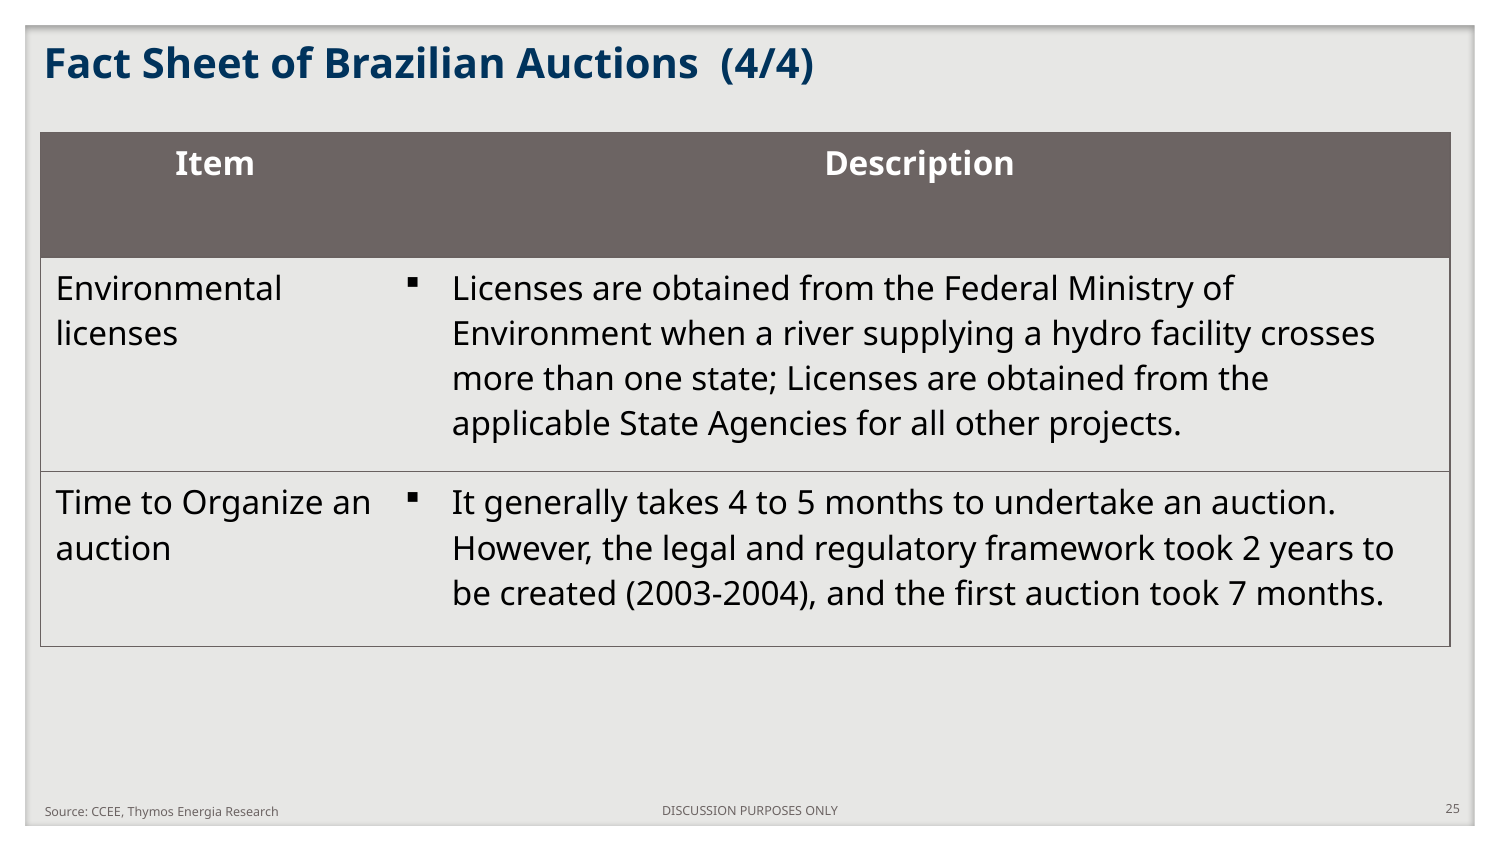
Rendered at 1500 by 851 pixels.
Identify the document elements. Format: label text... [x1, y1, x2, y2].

table_header Item [41, 133, 390, 256]
text_box Source: CCEE, Thymos Energia Research [29, 796, 505, 827]
text_box 25 [1125, 793, 1475, 826]
table_header Description [390, 133, 1449, 256]
table_cell Environmental licenses [41, 258, 390, 471]
table_cell Licenses are obtained from the Federal Ministry of Environment when a river supplying a hydro facility crosses more than one state; Licenses are obtained from the applicable State Agencies for all other projects. [390, 258, 1449, 471]
text_box DISCUSSION PURPOSES ONLY [512, 795, 988, 825]
title Fact Sheet of Brazilian Auctions (4/4) [28, 29, 1475, 95]
table_cell Time to Organize an auction [41, 472, 390, 646]
table_cell It generally takes 4 to 5 months to undertake an auction. However, the legal and regulatory framework took 2 years to be created (2003-2004), and the first auction took 7 months. [390, 472, 1449, 646]
